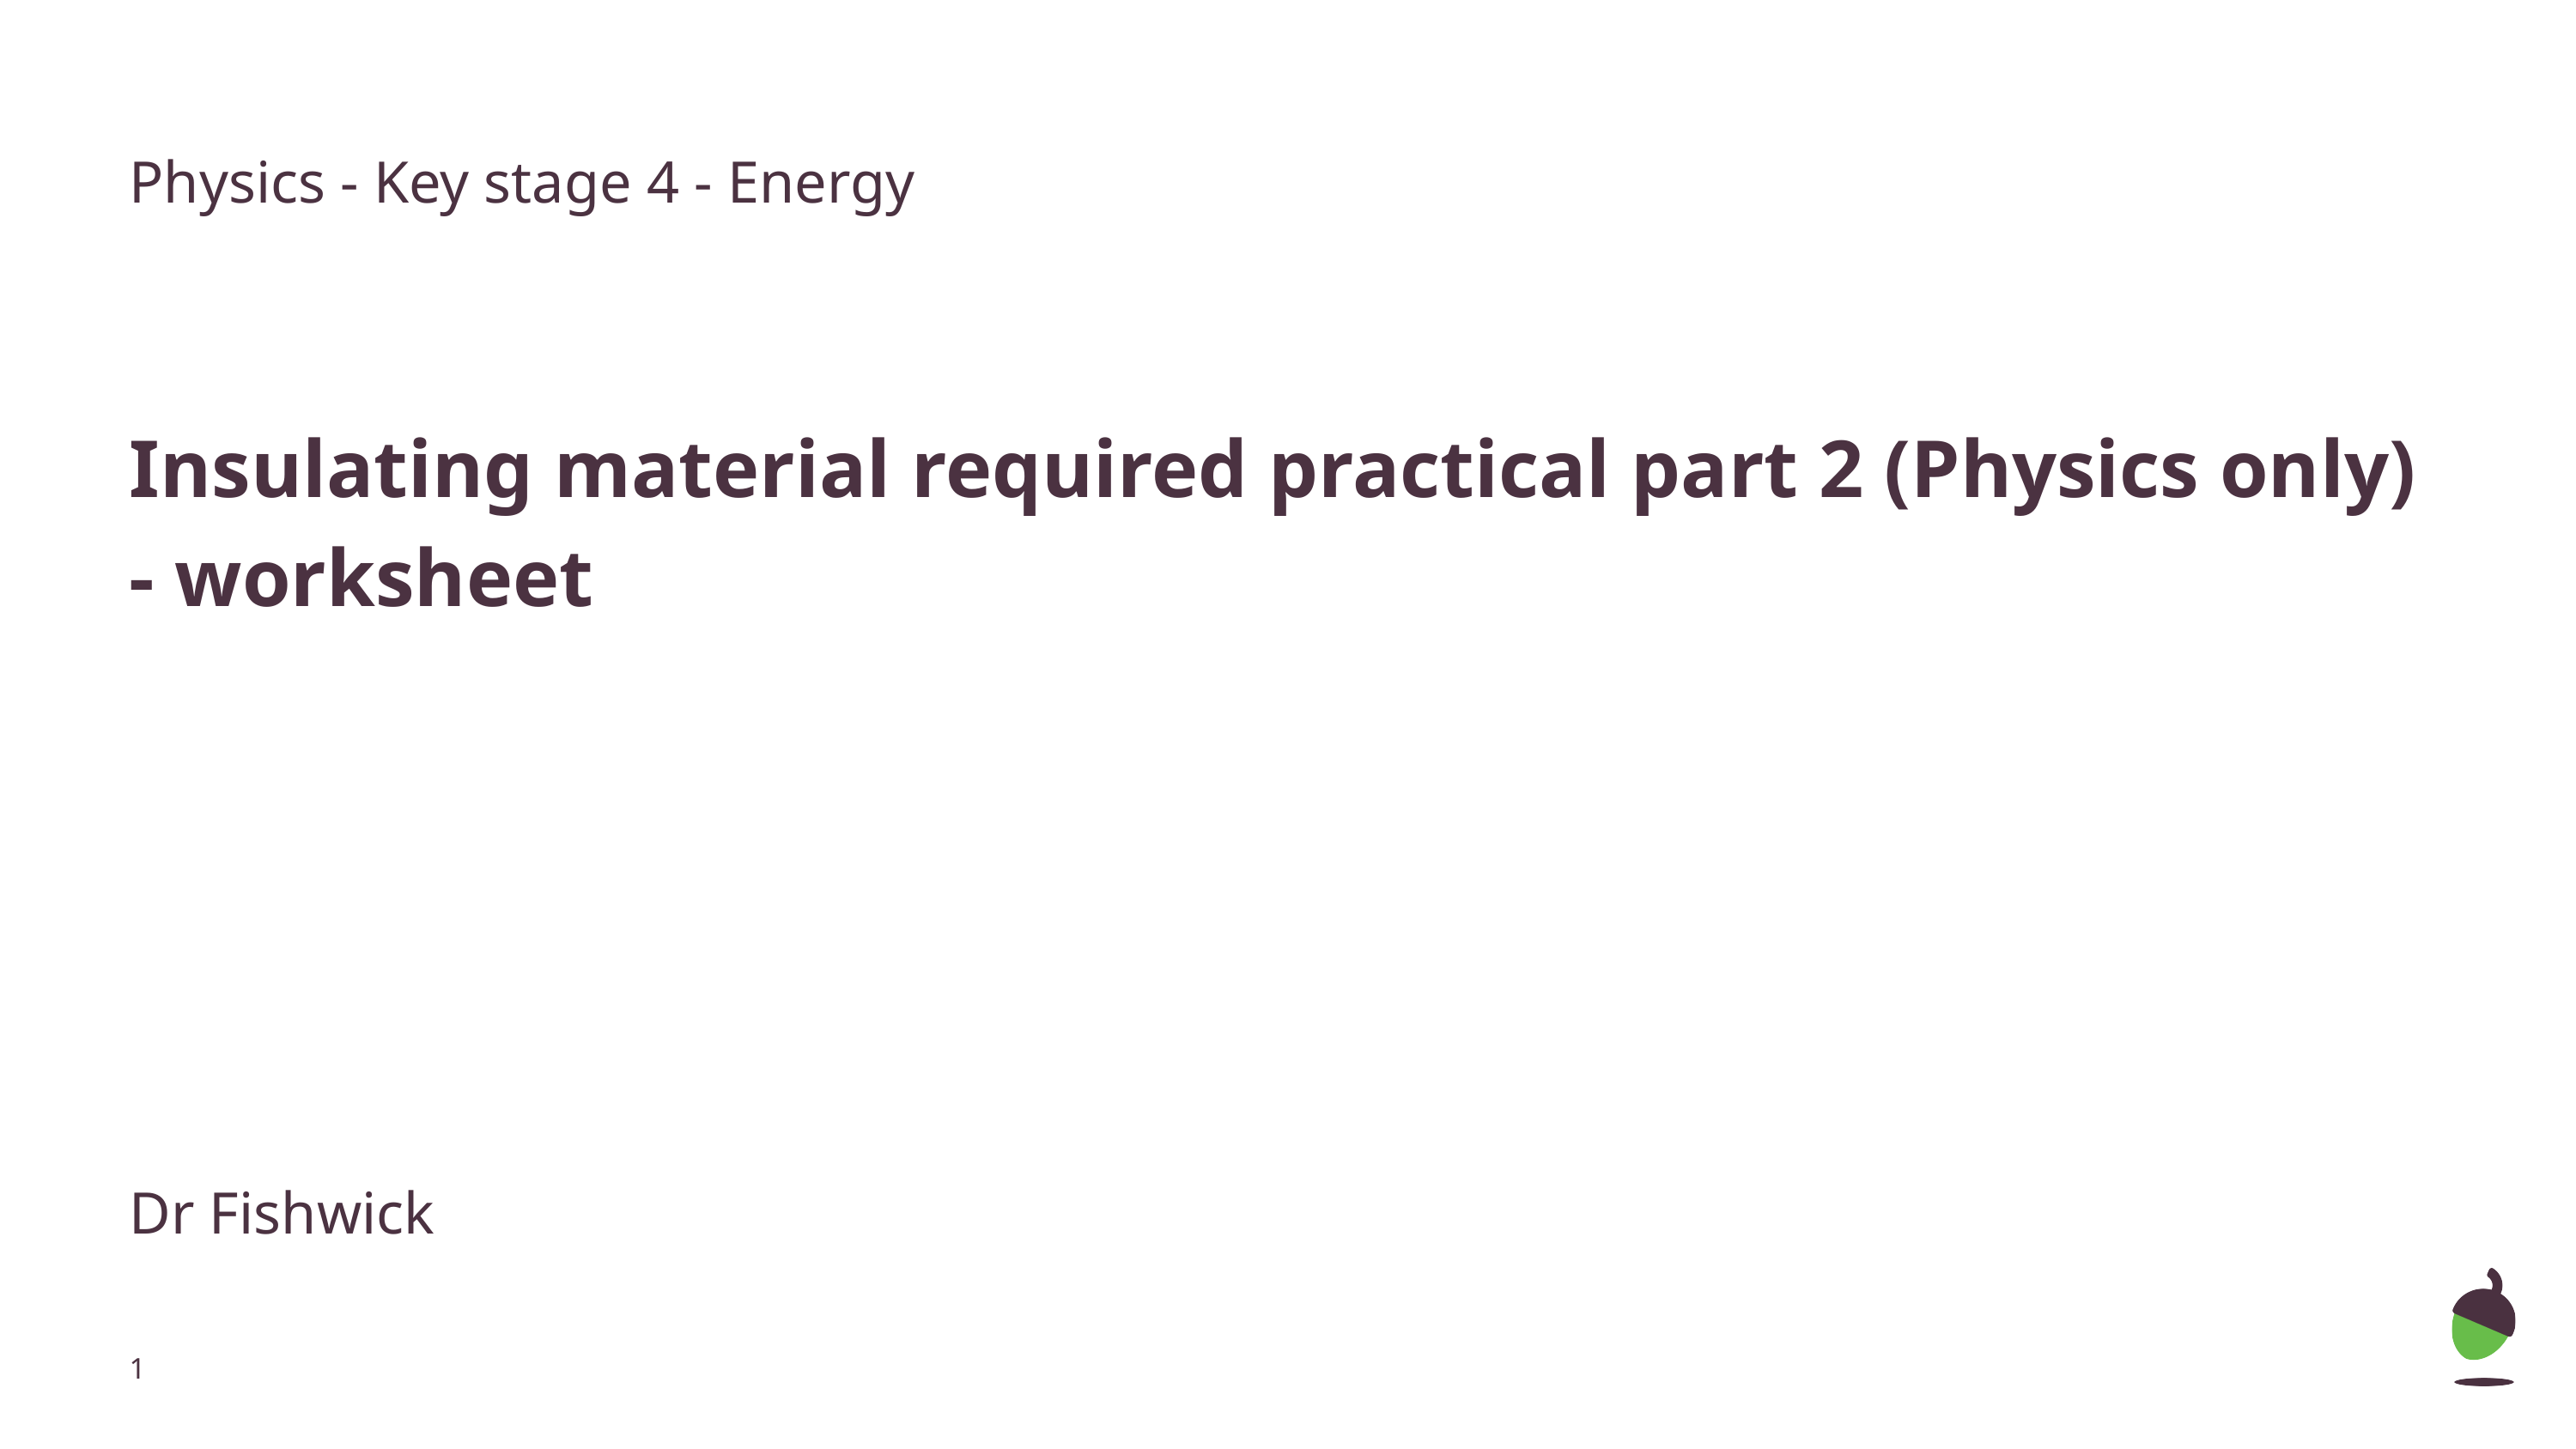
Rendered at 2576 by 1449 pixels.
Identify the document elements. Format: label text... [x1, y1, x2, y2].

picture [2451, 1268, 2516, 1386]
subtitle Dr Fishwick [129, 1155, 1242, 1331]
subtitle Physics - Key stage 4 - Energy [129, 124, 2447, 349]
slide_number ‹#› [129, 1349, 332, 1401]
title Insulating material required practical part 2 (Physics only) - worksheet [129, 404, 2447, 930]
